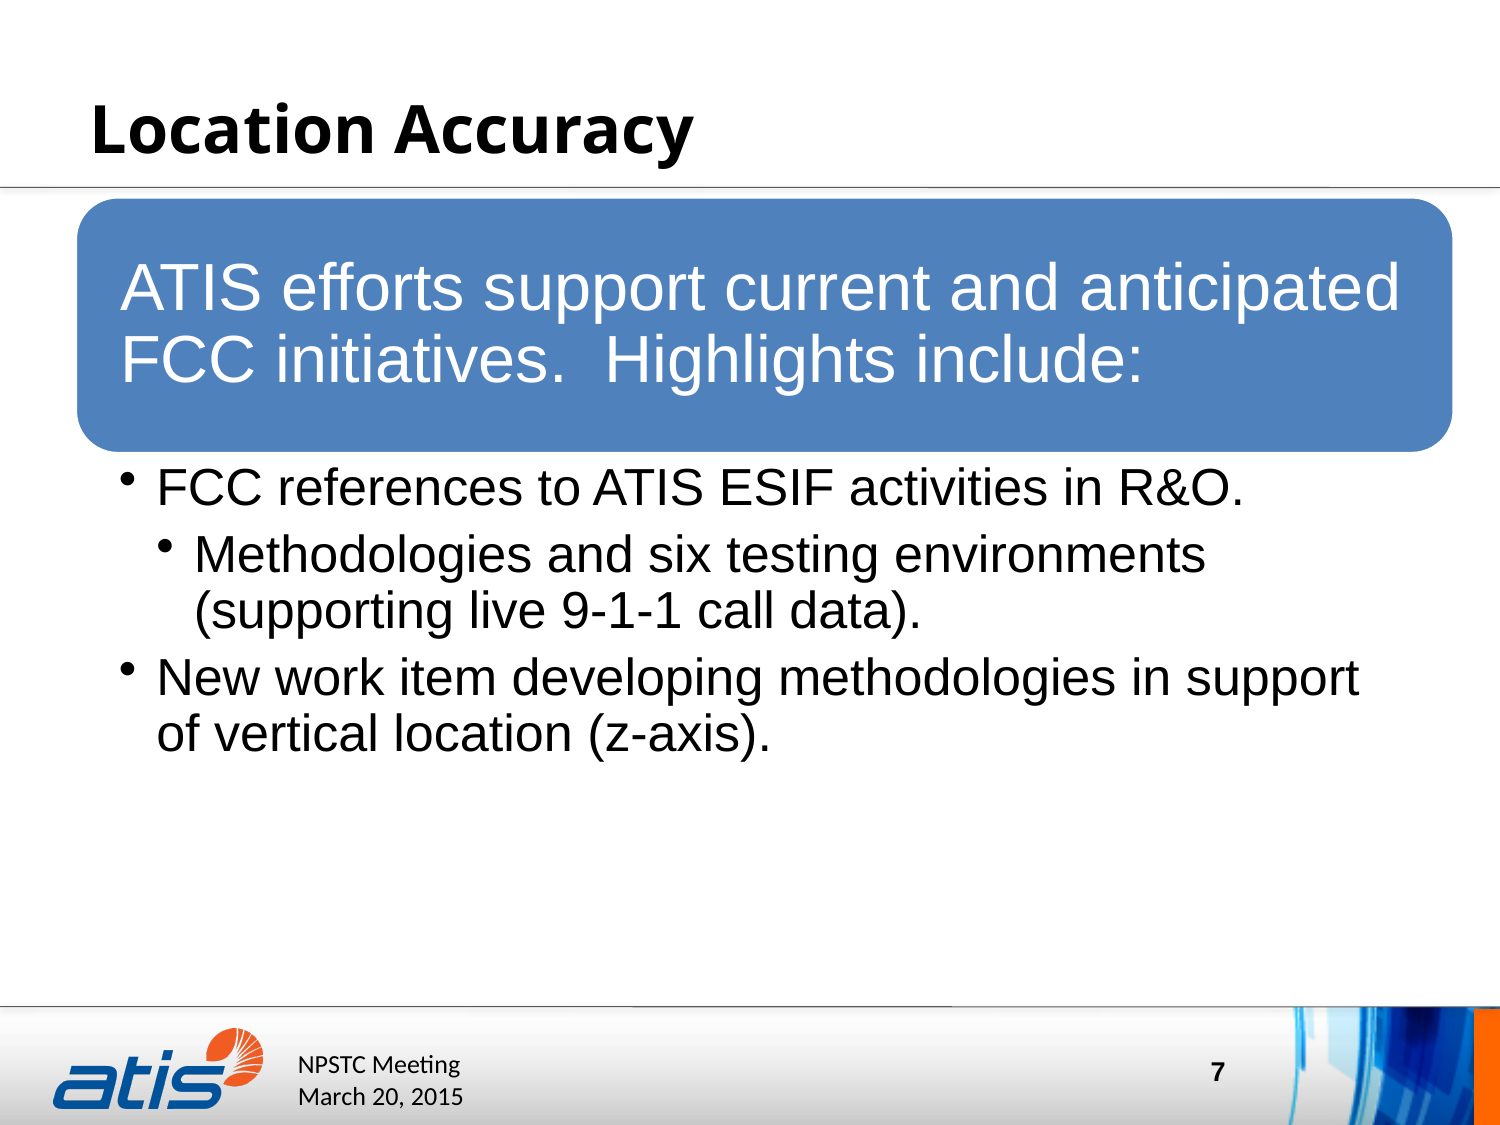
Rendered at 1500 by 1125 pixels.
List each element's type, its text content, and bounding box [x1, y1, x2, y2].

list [74, 180, 1455, 910]
slide_number 7 [1172, 1040, 1265, 1101]
picture [0, 1008, 1474, 1125]
title Location Accuracy [75, 21, 1425, 175]
